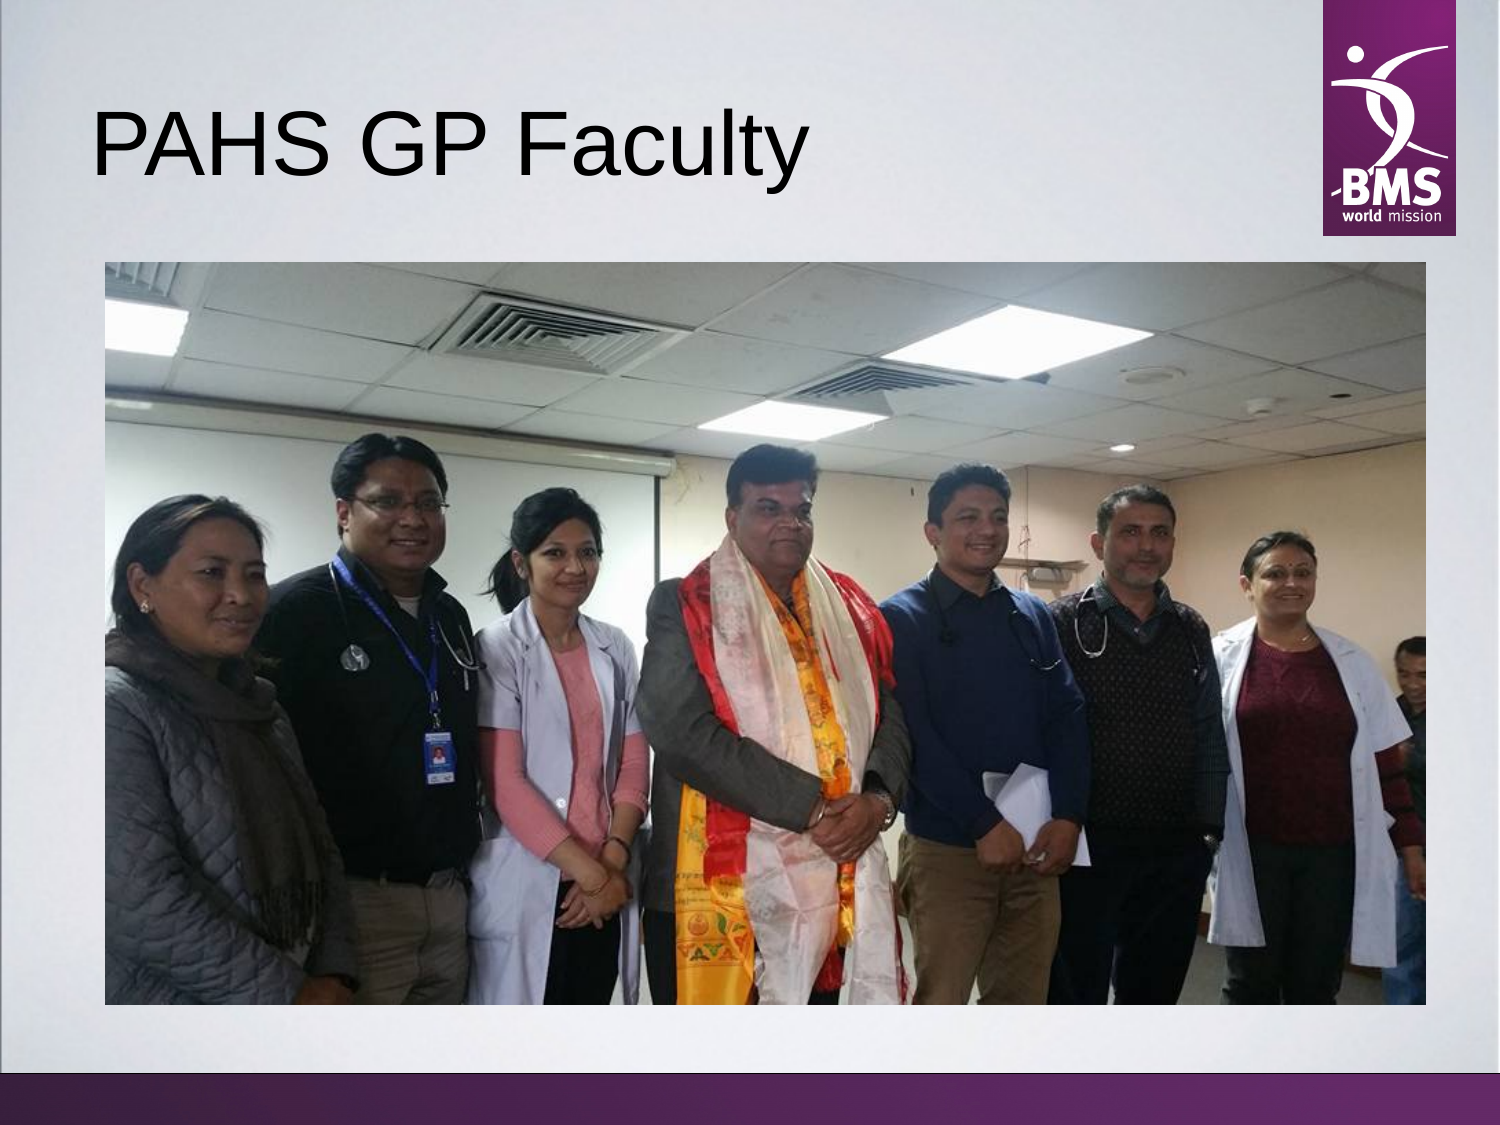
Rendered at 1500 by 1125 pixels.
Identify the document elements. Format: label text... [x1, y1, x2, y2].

title PAHS GP Faculty [75, 45, 1204, 233]
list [104, 262, 1426, 1006]
picture [0, 0, 1500, 1125]
